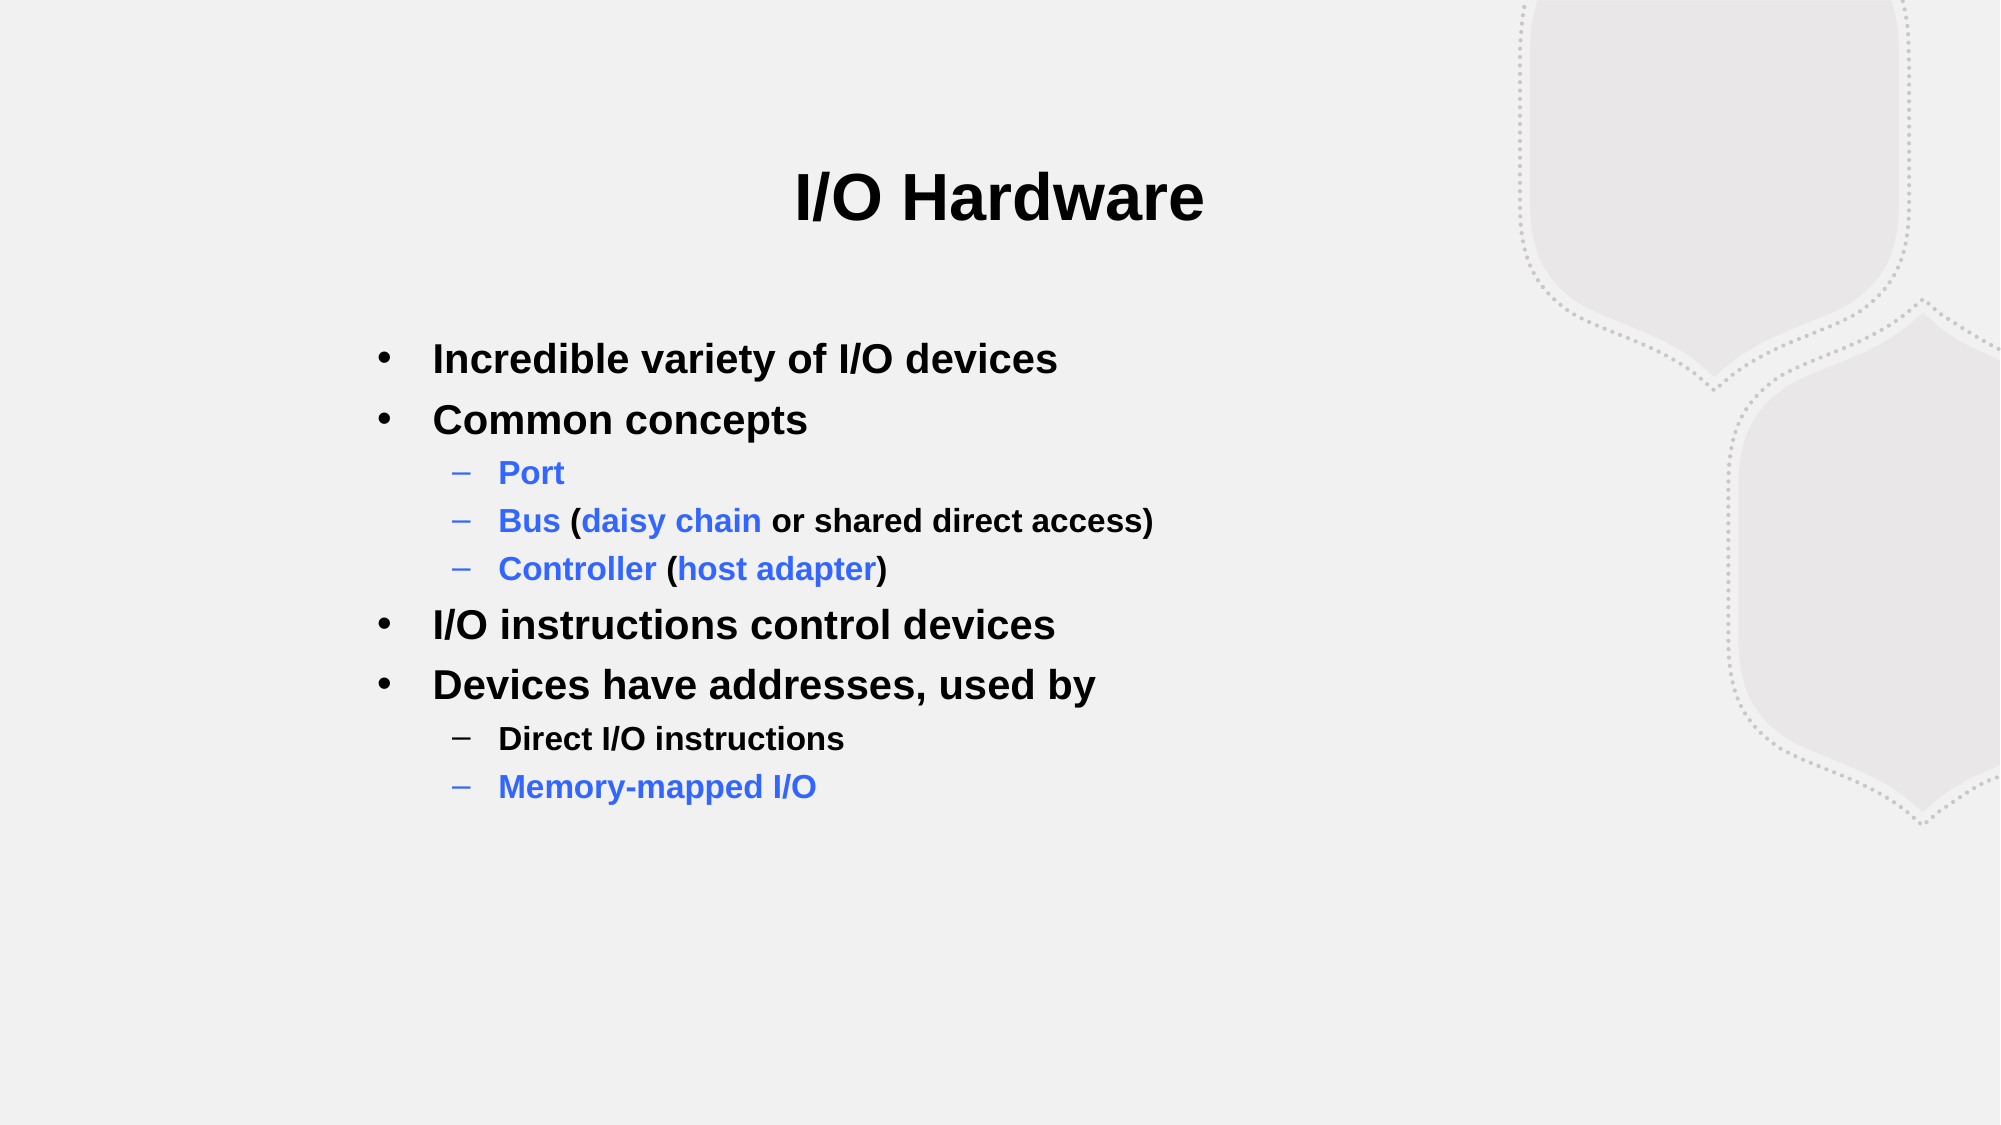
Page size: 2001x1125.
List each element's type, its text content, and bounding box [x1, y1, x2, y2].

text_box Incredible variety of I/O devices Common concepts Port Bus (daisy chain or shared direct access) Controller (host adapter) I/O instructions control devices Devices have addresses, used by Direct I/O instructions Memory-mapped I/O [362, 324, 1638, 1000]
text_box I/O Hardware [362, 99, 1638, 288]
